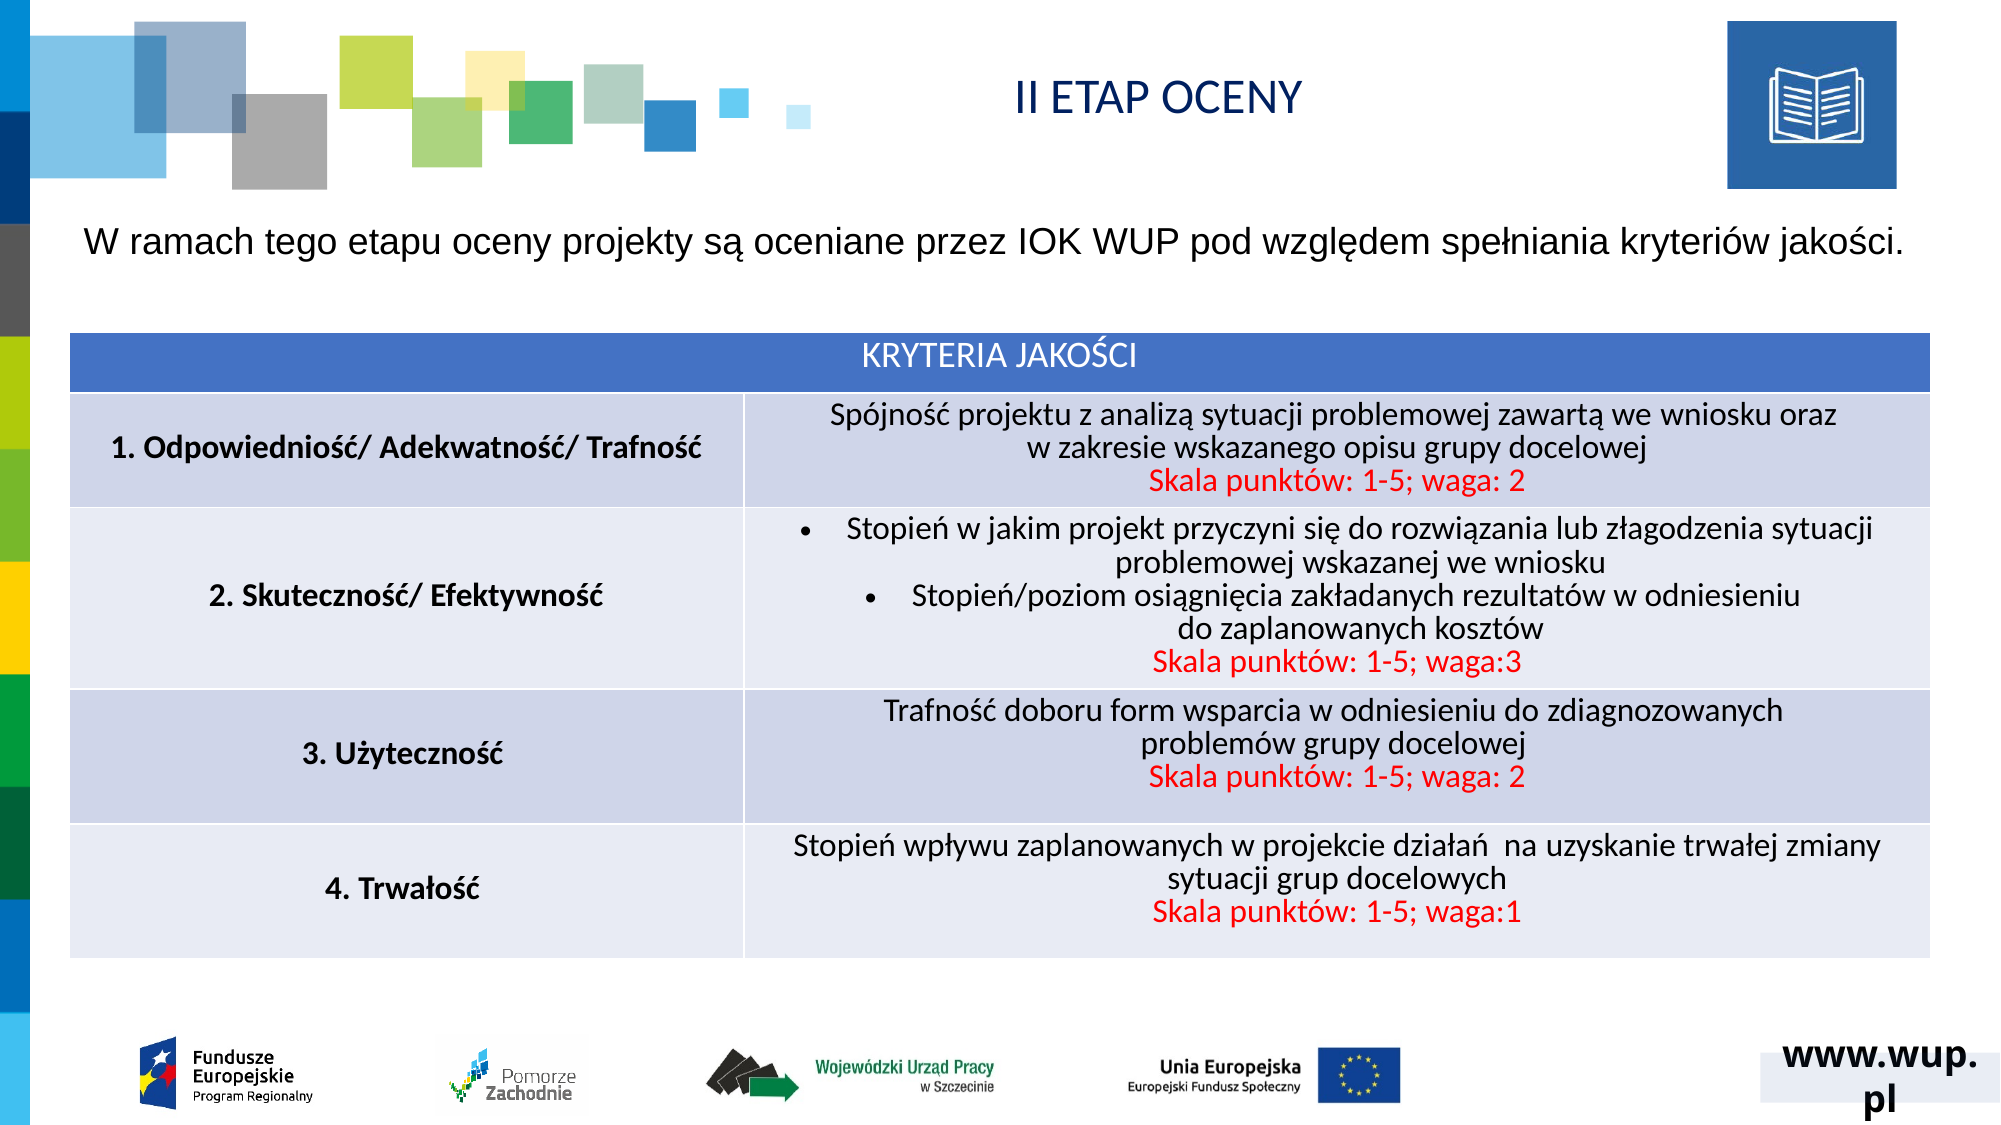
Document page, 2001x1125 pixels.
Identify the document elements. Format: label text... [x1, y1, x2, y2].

table_cell Trafność doboru form wsparcia w odniesieniu do zdiagnozowanych problemów grupy docelowej Skala punktów: 1-5; waga: 2 [745, 690, 1930, 823]
text_box II ETAP OCENY [999, 63, 1954, 146]
table_cell Stopień w jakim projekt przyczyni się do rozwiązania lub złagodzenia sytuacji problemowej wskazanej we wniosku Stopień/poziom osiągnięcia zakładanych rezultatów w odniesieniu do zaplanowanych kosztów Skala punktów: 1-5; waga:3 [745, 508, 1930, 688]
table_cell Stopień wpływu zaplanowanych w projekcie działań na uzyskanie trwałej zmiany sytuacji grup docelowych Skala punktów: 1-5; waga:1 [745, 825, 1930, 958]
picture [0, 1014, 30, 1125]
table_cell 2. Skuteczność/ Efektywność [70, 508, 743, 688]
table_cell 4. Trwałość [70, 825, 743, 958]
table_cell Spójność projektu z analizą sytuacji problemowej zawartą we wniosku oraz w zakresie wskazanego opisu grupy docelowej Skala punktów: 1-5; waga: 2 [745, 394, 1930, 507]
picture [435, 1034, 589, 1116]
table_cell 1. Odpowiedniość/ Adekwatność/ Trafność [70, 394, 743, 507]
picture [139, 1018, 330, 1122]
table_cell 3. Użyteczność [70, 690, 743, 823]
text_box W ramach tego etapu oceny projekty są oceniane przez IOK WUP pod względem spełniania kryteriów jakości. [68, 209, 1931, 270]
picture [0, 112, 30, 1011]
table_header KRYTERIA JAKOŚCI [70, 333, 1930, 392]
picture [1109, 1028, 1402, 1121]
picture [694, 1037, 1004, 1113]
